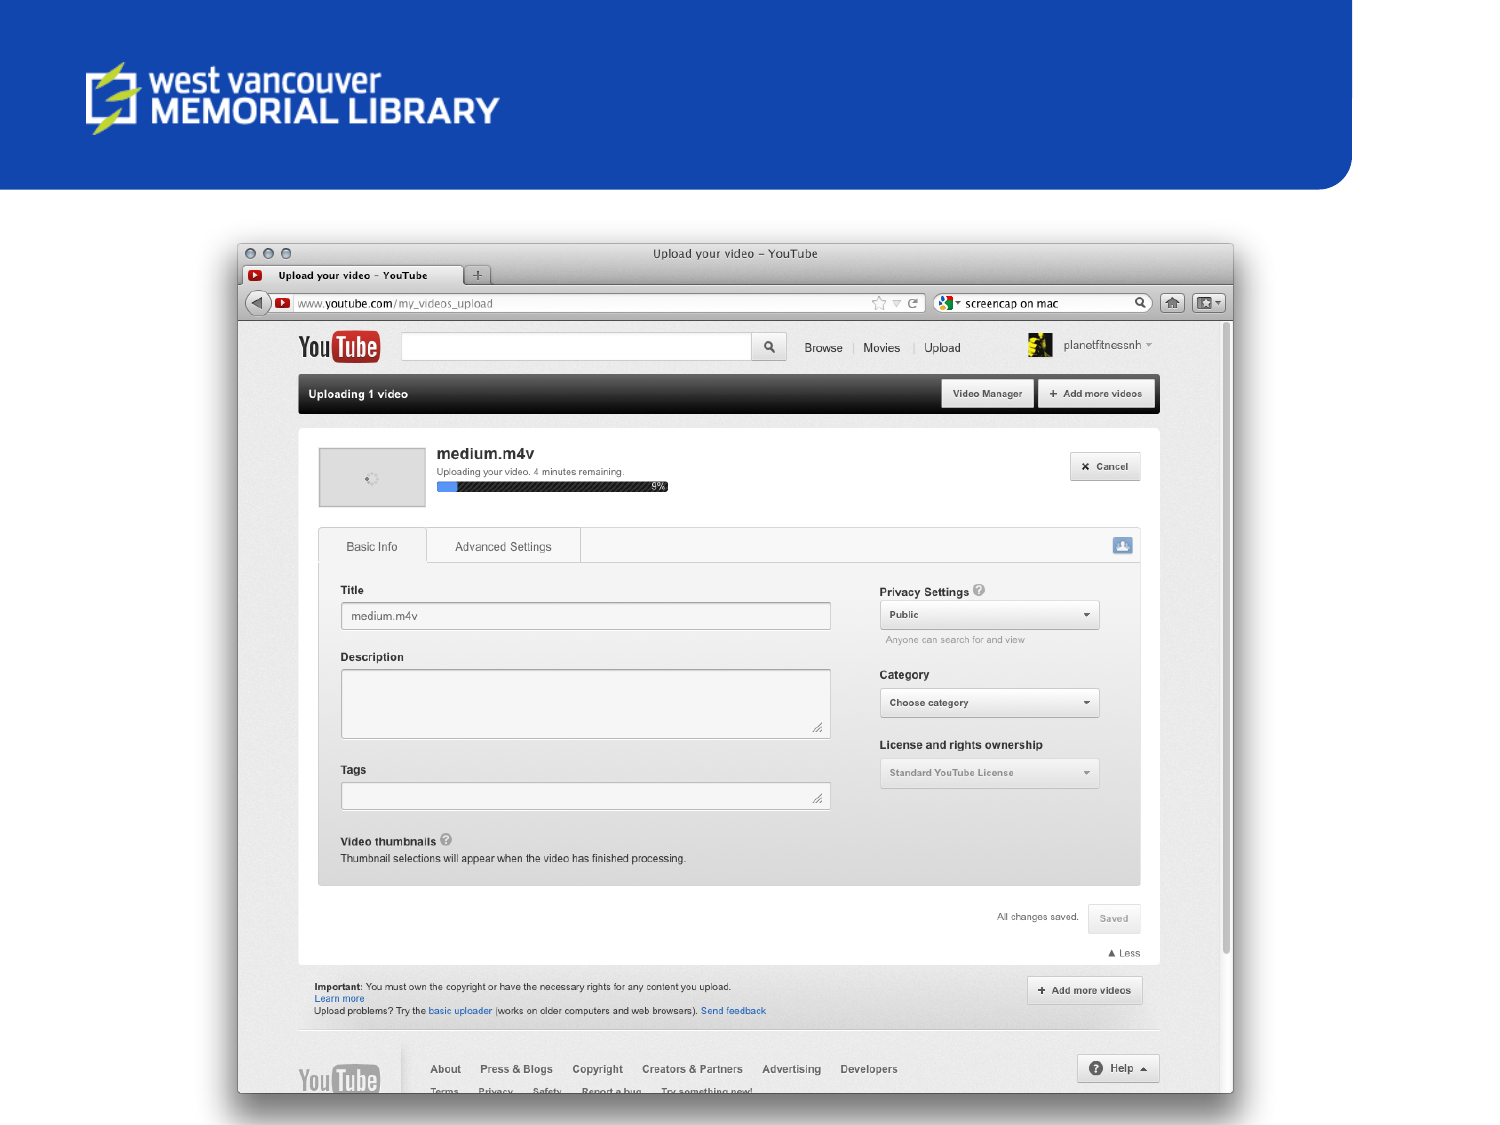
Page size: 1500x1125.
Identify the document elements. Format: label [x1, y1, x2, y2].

picture [187, 212, 1284, 1125]
picture [86, 62, 500, 135]
